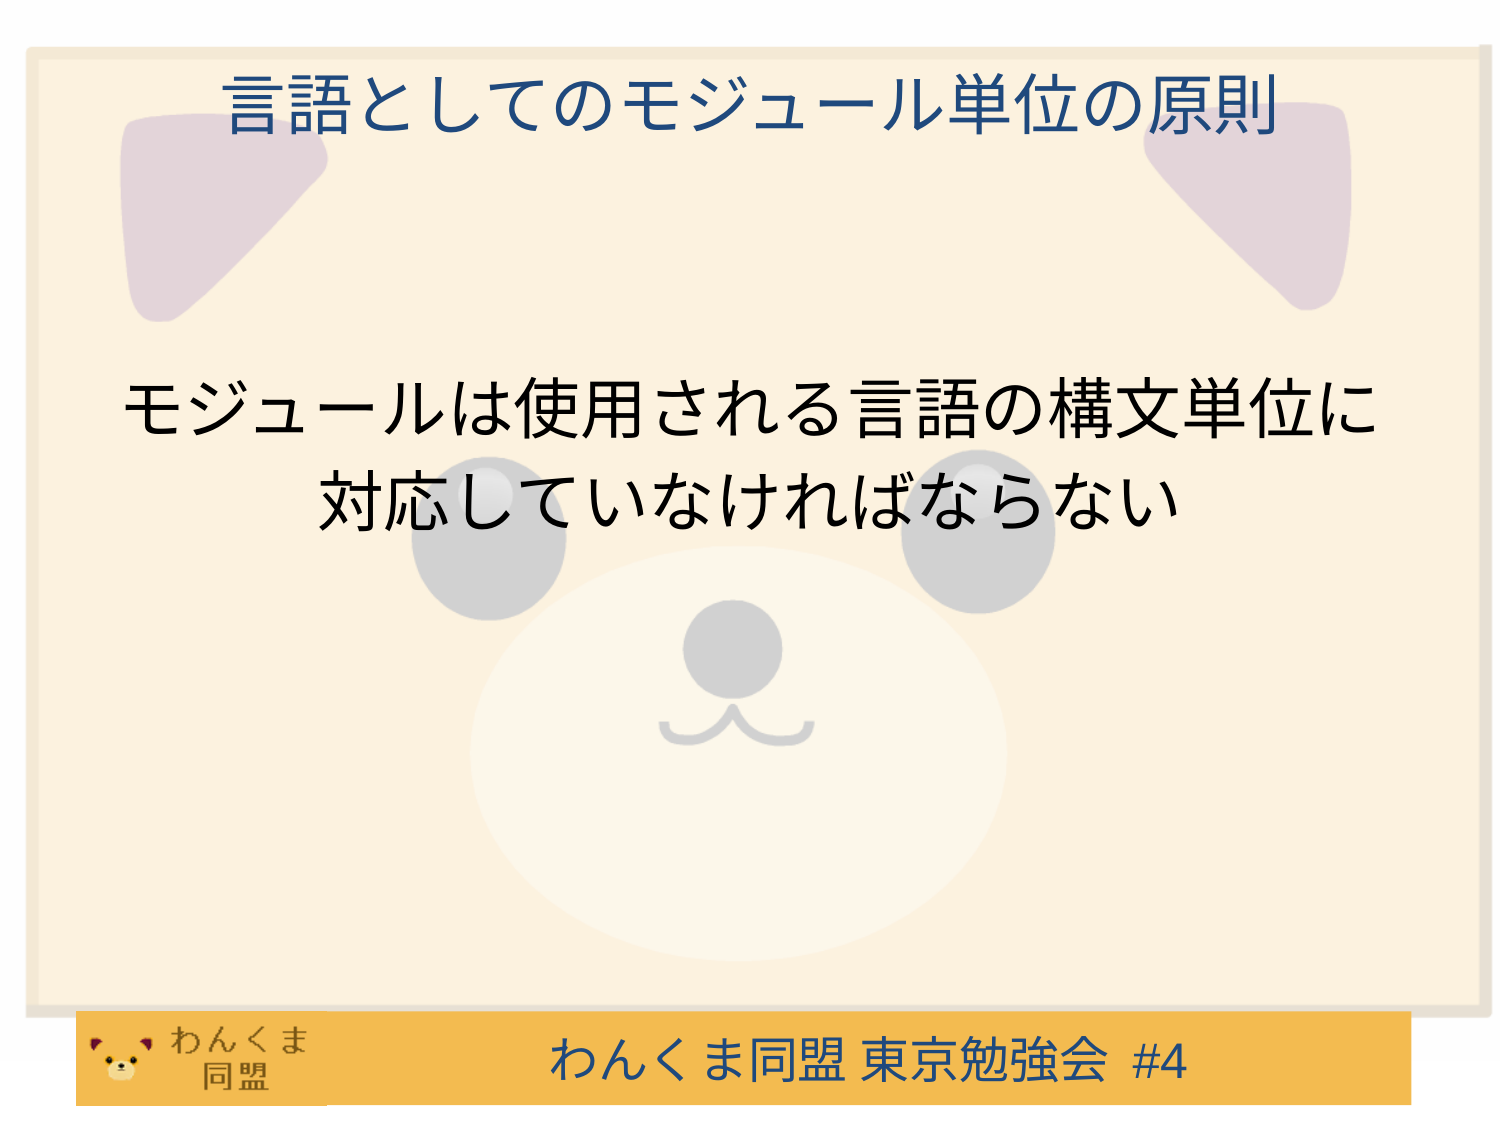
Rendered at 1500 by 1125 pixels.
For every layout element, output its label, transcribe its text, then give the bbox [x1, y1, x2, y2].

picture [0, 0, 1500, 1106]
list モジュールは使用される言語の構文単位に 対応していなければならない [74, 172, 1426, 1006]
title 言語としてのモジュール単位の原則 [74, 44, 1426, 162]
